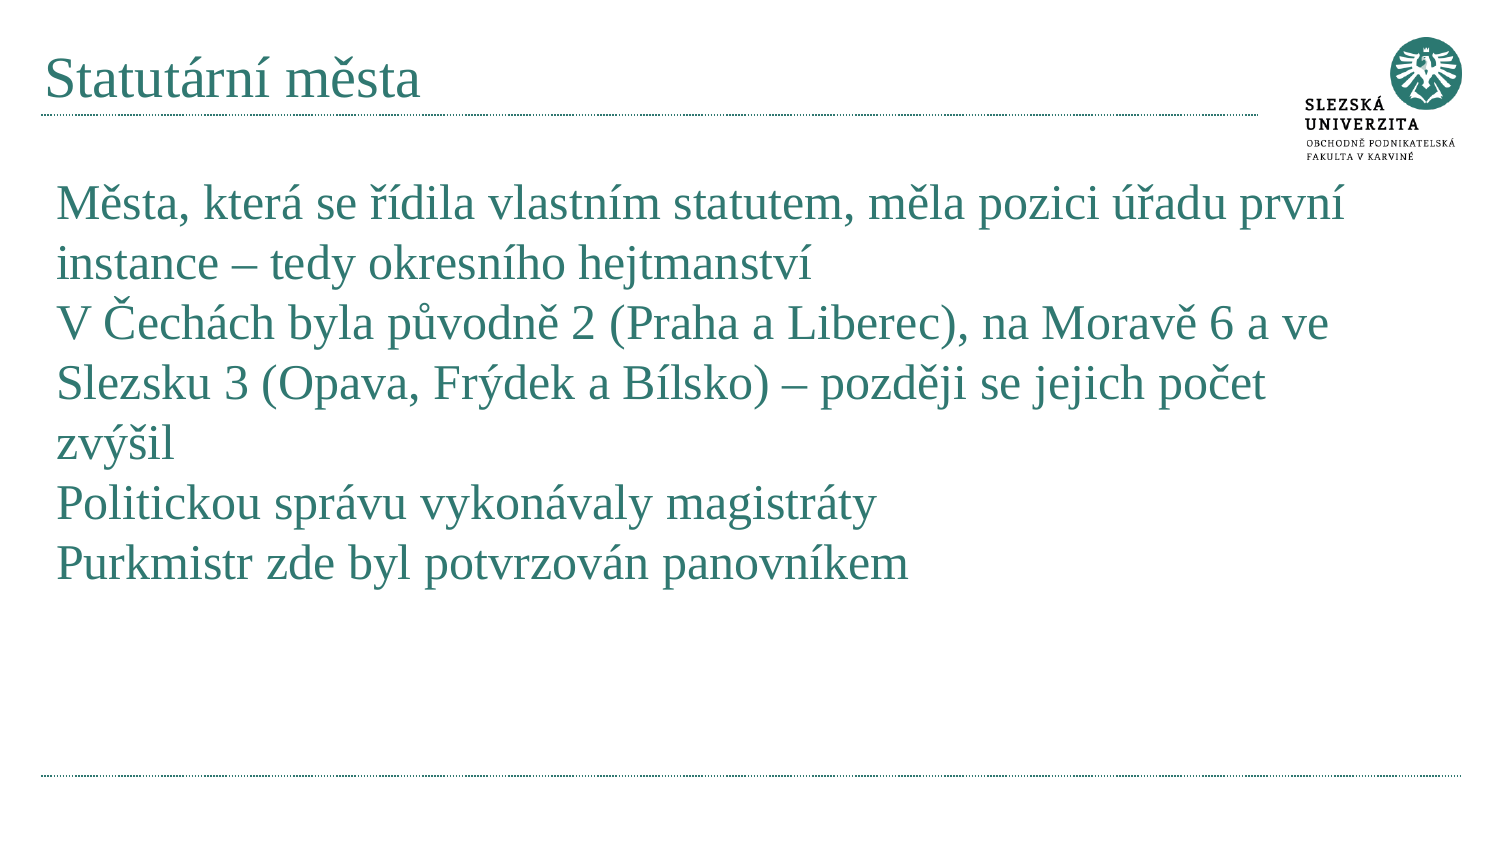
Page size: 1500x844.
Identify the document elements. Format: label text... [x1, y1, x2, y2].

list Města, která se řídila vlastním statutem, měla pozici úřadu první instance – tedy okresního hejtmanství V Čechách byla původně 2 (Praha a Liberec), na Moravě 6 a ve Slezsku 3 (Opava, Frýdek a Bílsko) – později se jejich počet zvýšil Politickou správu vykonávaly magistráty Purkmistr zde byl potvrzován panovníkem [41, 161, 1412, 741]
picture [1305, 37, 1462, 160]
title Statutární města [29, 32, 1282, 116]
